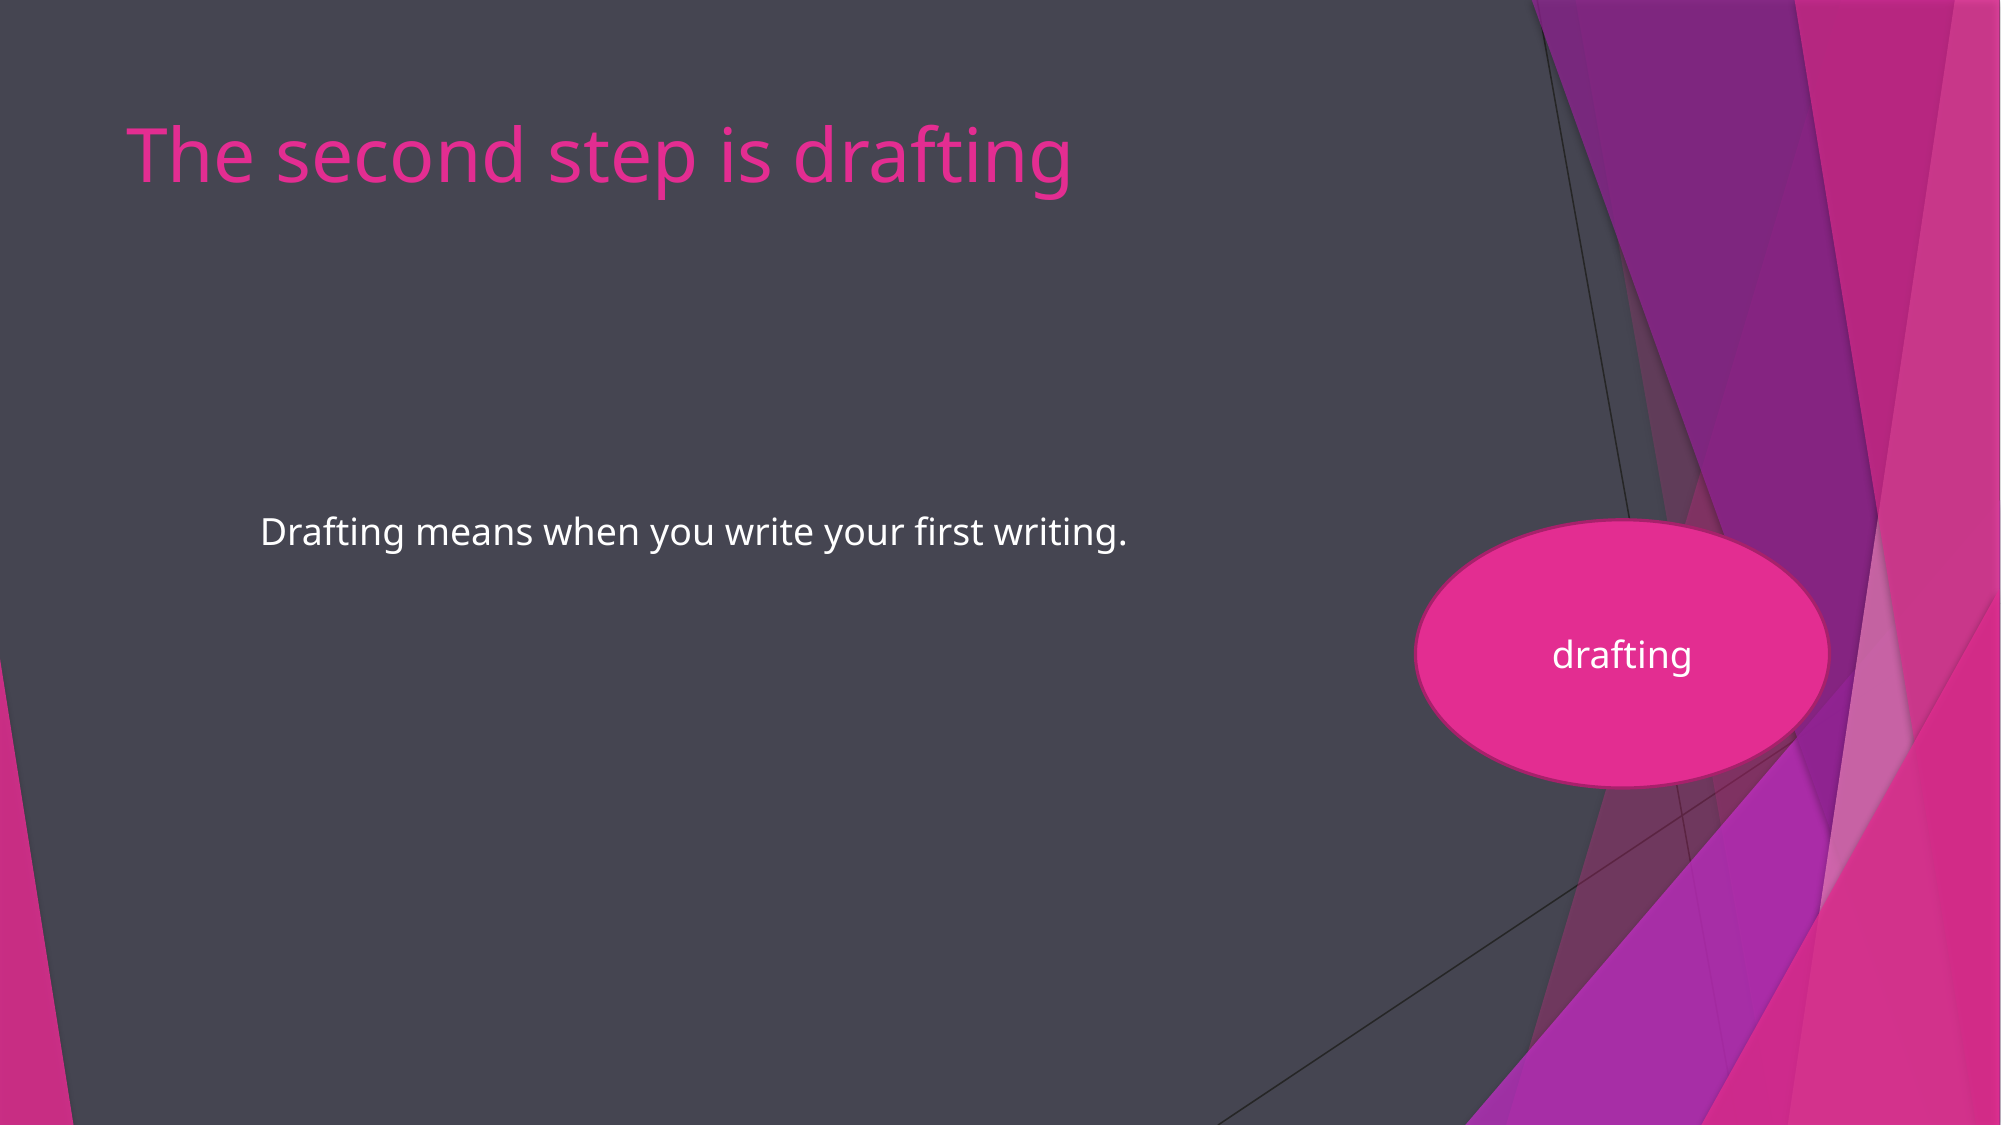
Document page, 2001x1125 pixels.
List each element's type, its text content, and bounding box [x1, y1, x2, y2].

title The second step is drafting [111, 99, 1522, 317]
text_box drafting [1413, 518, 1832, 790]
text_box Drafting means when you write your first writing. [245, 500, 1481, 561]
